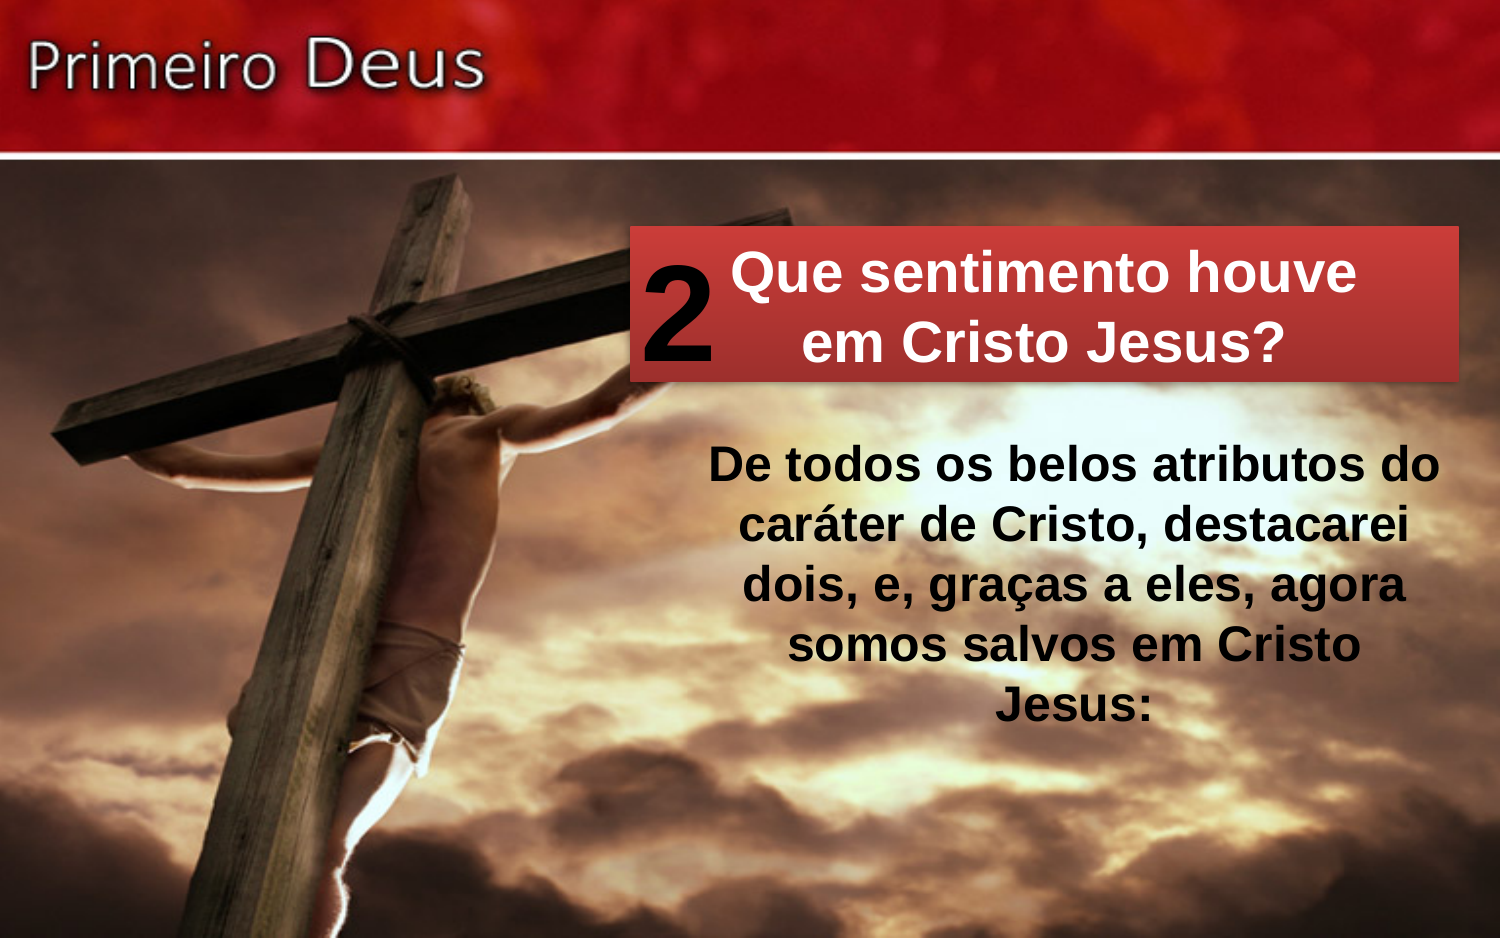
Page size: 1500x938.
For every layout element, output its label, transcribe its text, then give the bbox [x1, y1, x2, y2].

text_box Que sentimento houve em Cristo Jesus? [750, 226, 1459, 382]
text_box De todos os belos atributos do caráter de Cristo, destacarei dois, e, graças a eles, agora somos salvos em Cristo Jesus: [690, 424, 1459, 739]
text_box 2 [608, 216, 750, 396]
picture [0, 0, 1500, 938]
